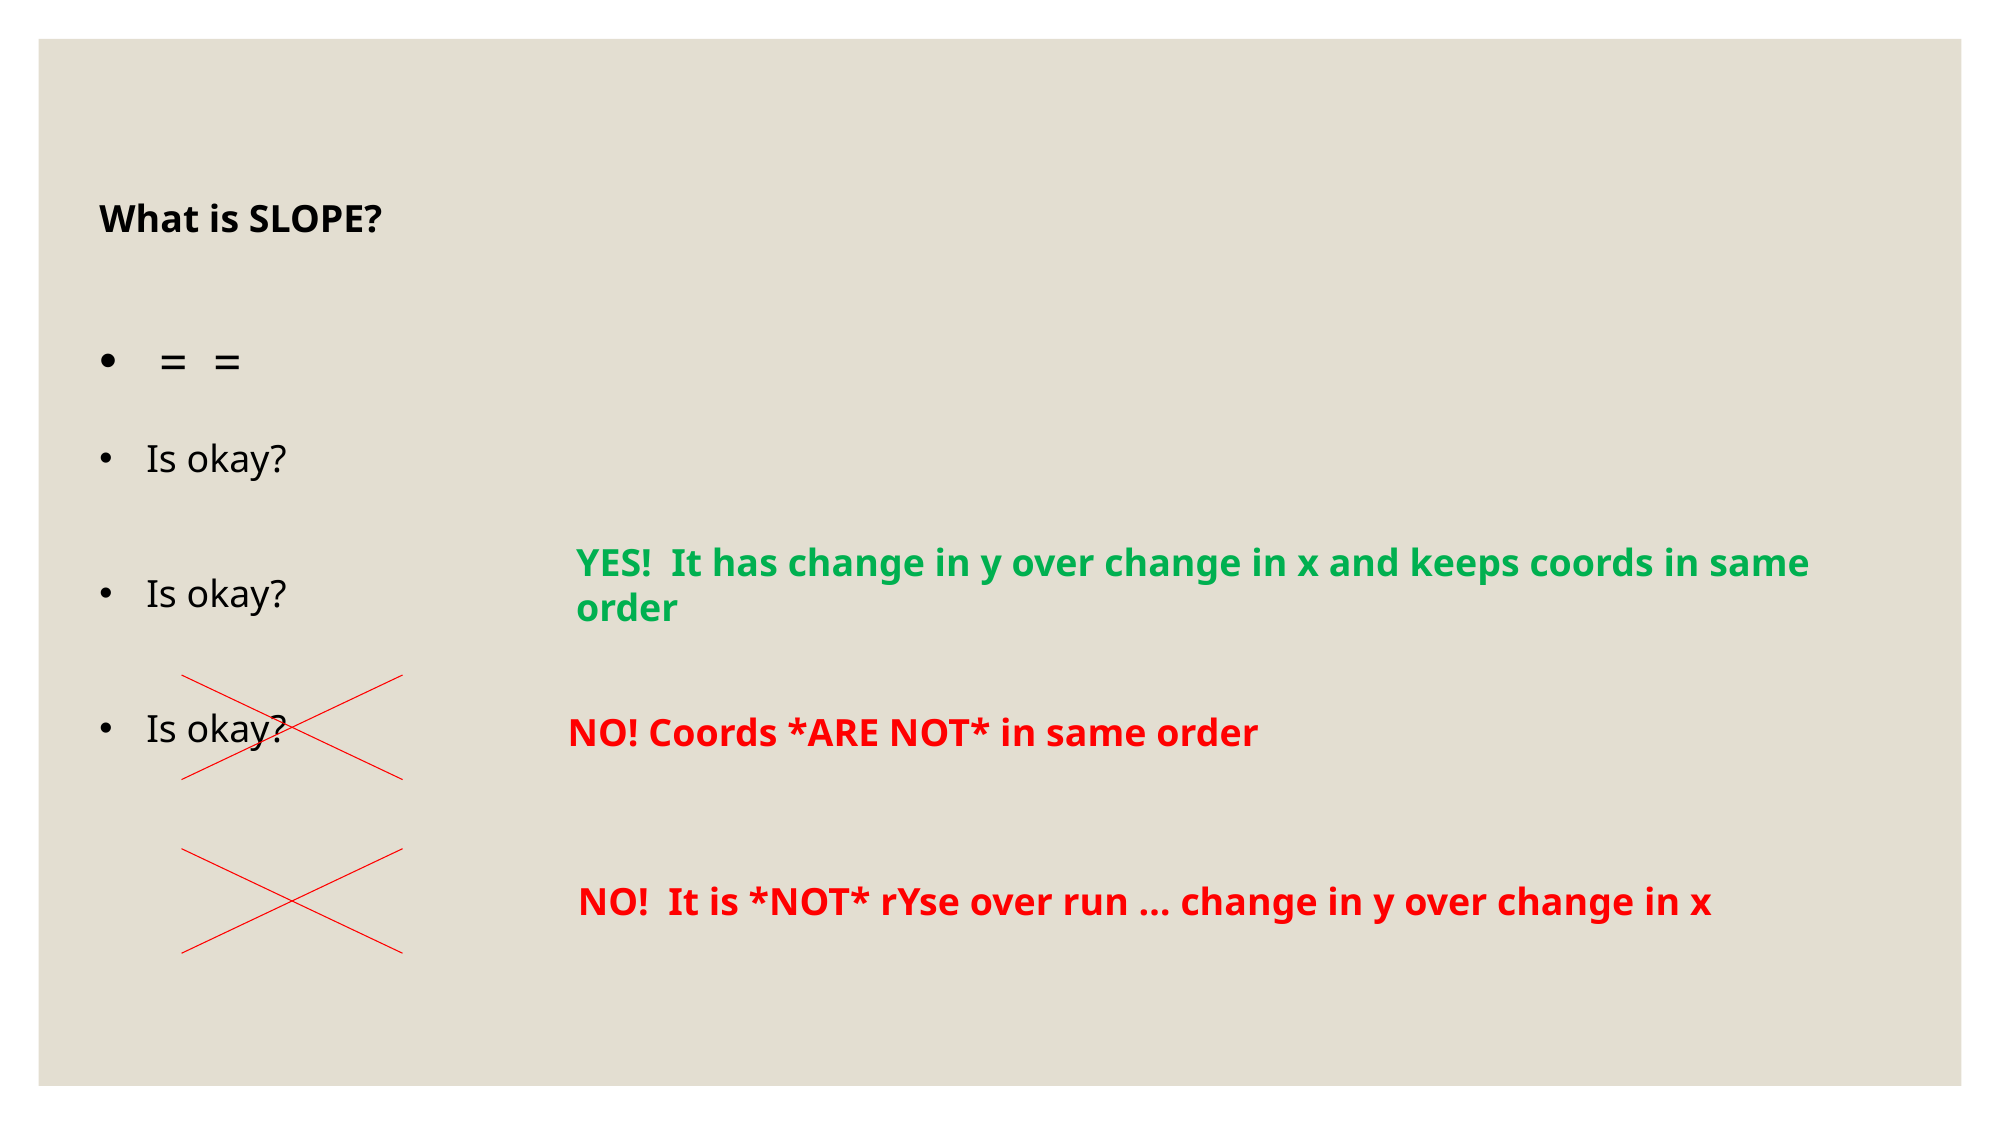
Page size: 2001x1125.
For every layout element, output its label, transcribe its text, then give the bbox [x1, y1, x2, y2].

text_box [181, 674, 403, 780]
text_box YES! It has change in y over change in x and keeps coords in same order [561, 531, 1931, 636]
text_box NO! Coords *ARE NOT* in same order [552, 701, 1275, 762]
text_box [181, 848, 403, 954]
text_box NO! It is *NOT* rYse over run … change in y over change in x [563, 870, 1731, 931]
